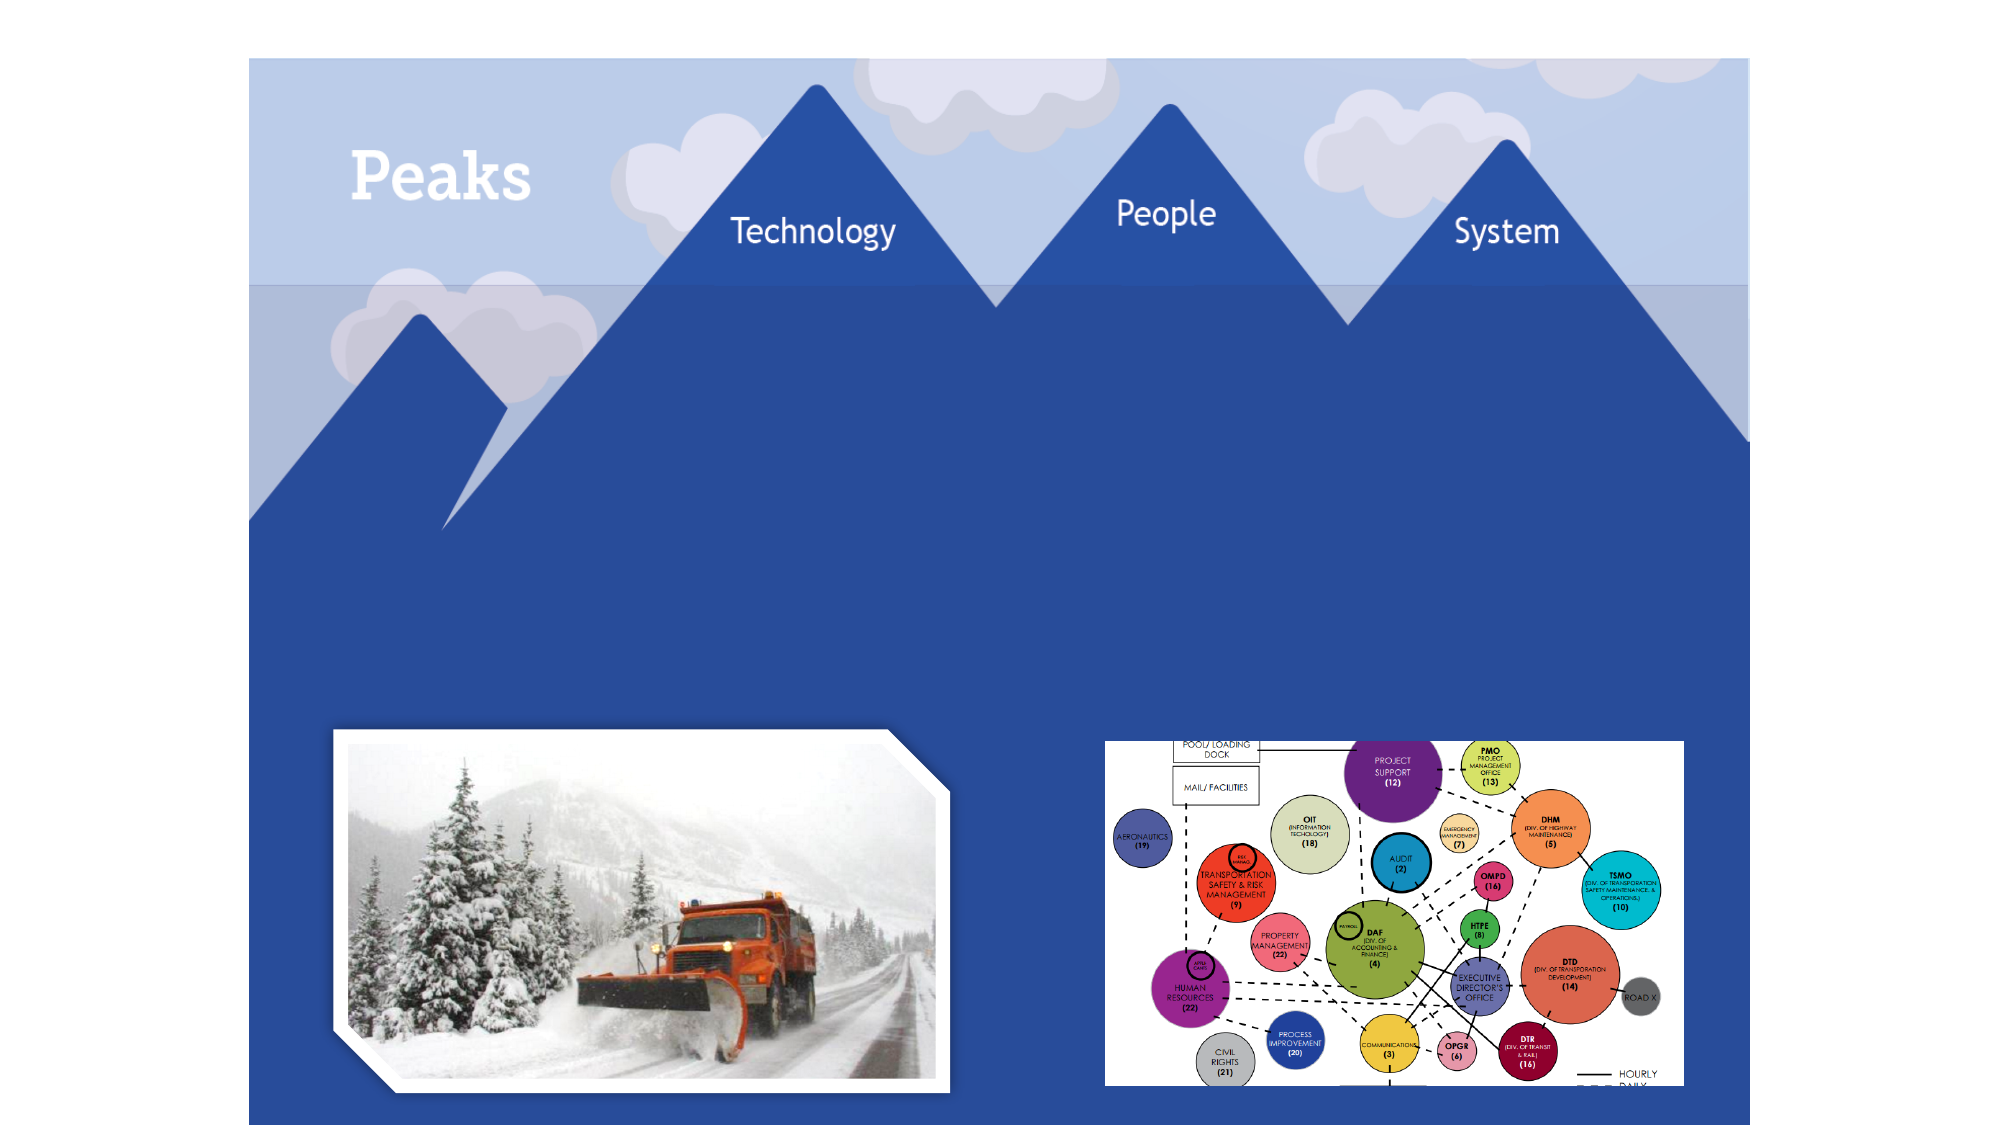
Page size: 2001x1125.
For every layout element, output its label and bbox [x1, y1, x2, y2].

picture [249, 58, 1750, 1125]
